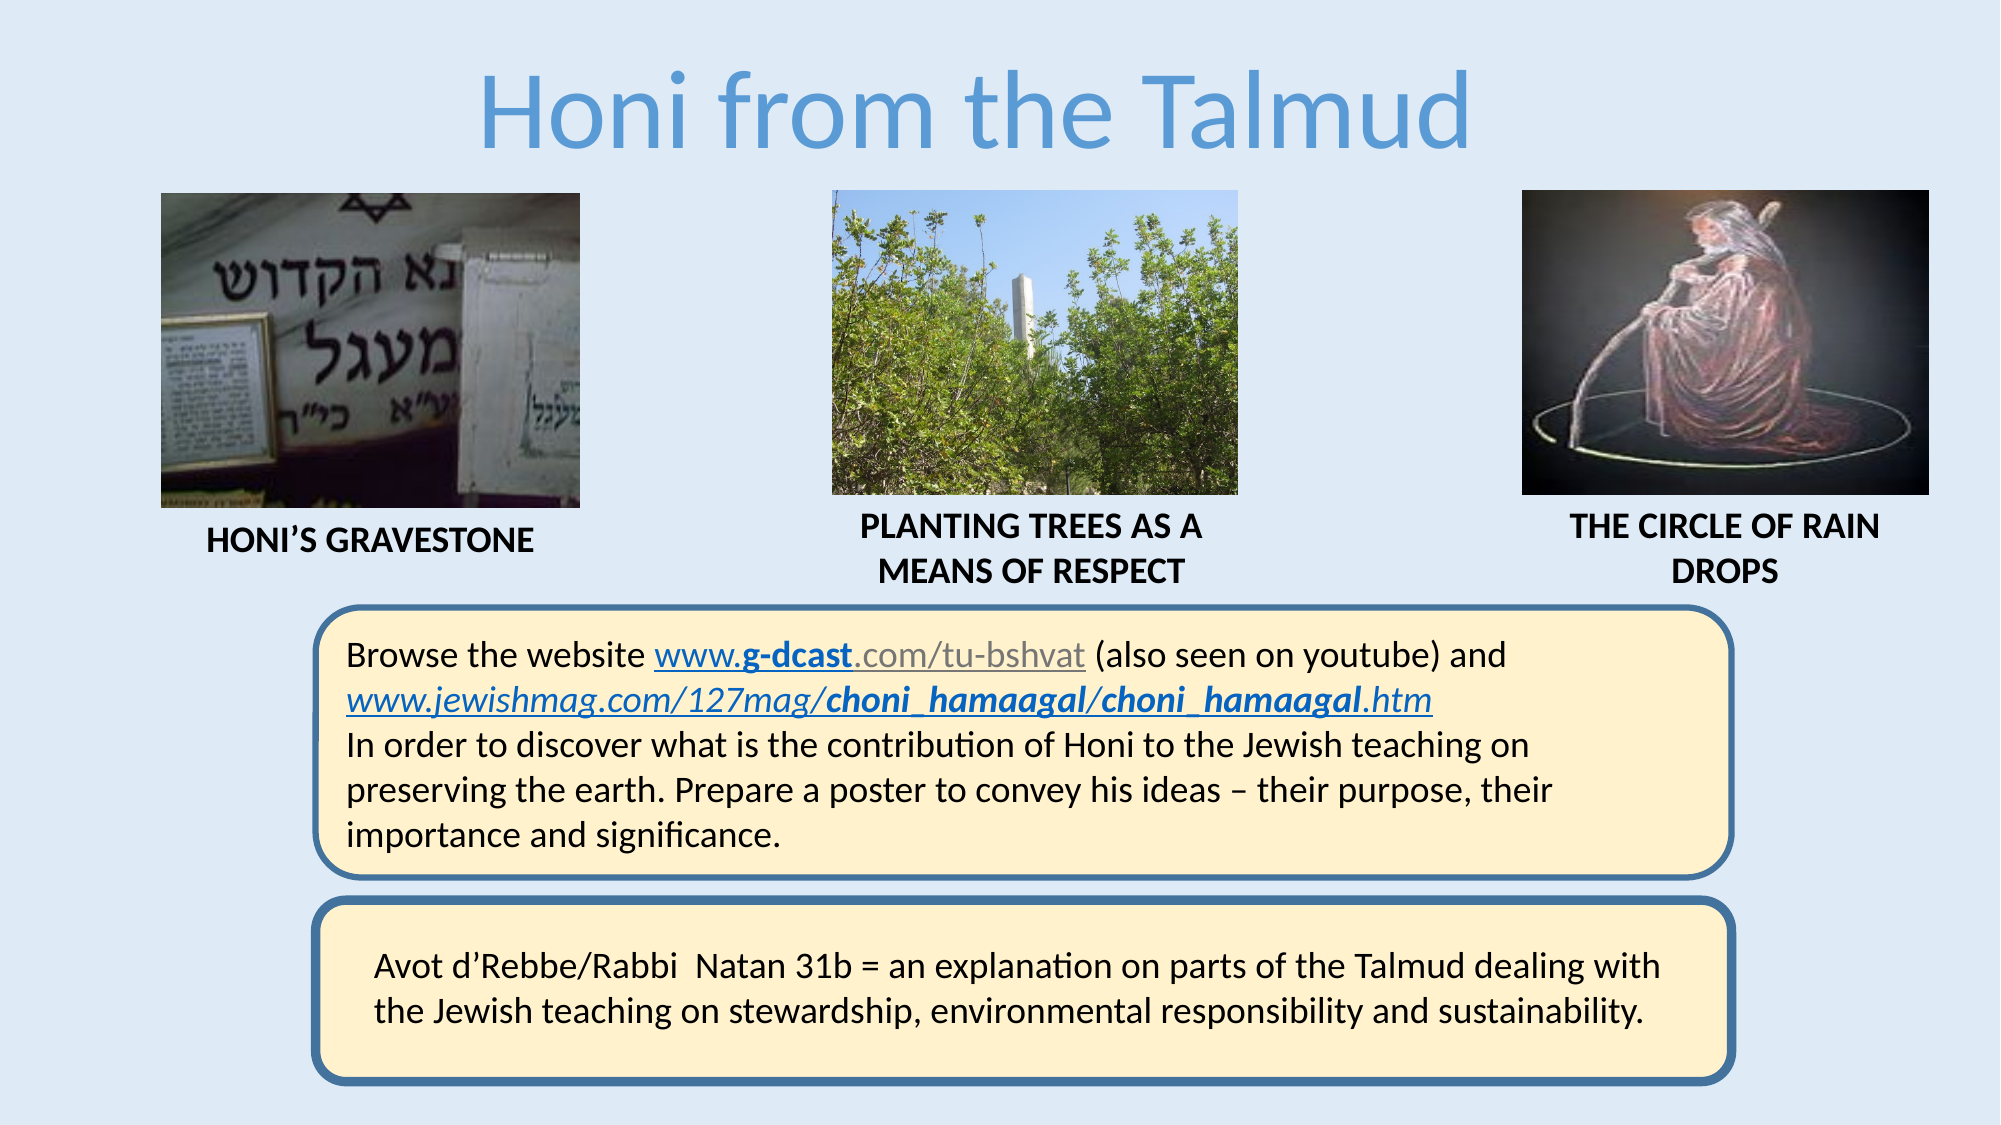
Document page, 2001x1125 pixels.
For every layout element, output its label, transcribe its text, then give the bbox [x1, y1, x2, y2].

text_box THE CIRCLE OF RAIN DROPS [1522, 495, 1929, 599]
text_box Browse the website www.g-dcast.com/tu-bshvat (also seen on youtube) and www.jewishmag.com/127mag/choni_hamaagal/choni_hamaagal.htm In order to discover what is the contribution of Honi to the Jewish teaching on preserving the earth. Prepare a poster to convey his ideas – their purpose, their importance and significance. [331, 622, 1679, 863]
text_box [314, 899, 1733, 1083]
text_box HONI’S GRAVESTONE [158, 507, 583, 568]
text_box [314, 606, 1733, 879]
text_box Honi from the Talmud [462, 28, 1491, 179]
picture [161, 193, 580, 508]
picture [1522, 190, 1929, 495]
text_box PLANTING TREES AS A MEANS OF RESPECT [834, 495, 1229, 599]
text_box Avot d’Rebbe/Rabbi Natan 31b = an explanation on parts of the Talmud dealing with the Jewish teaching on stewardship, environmental responsibility and sustainability. [359, 933, 1720, 1039]
picture [832, 190, 1238, 495]
